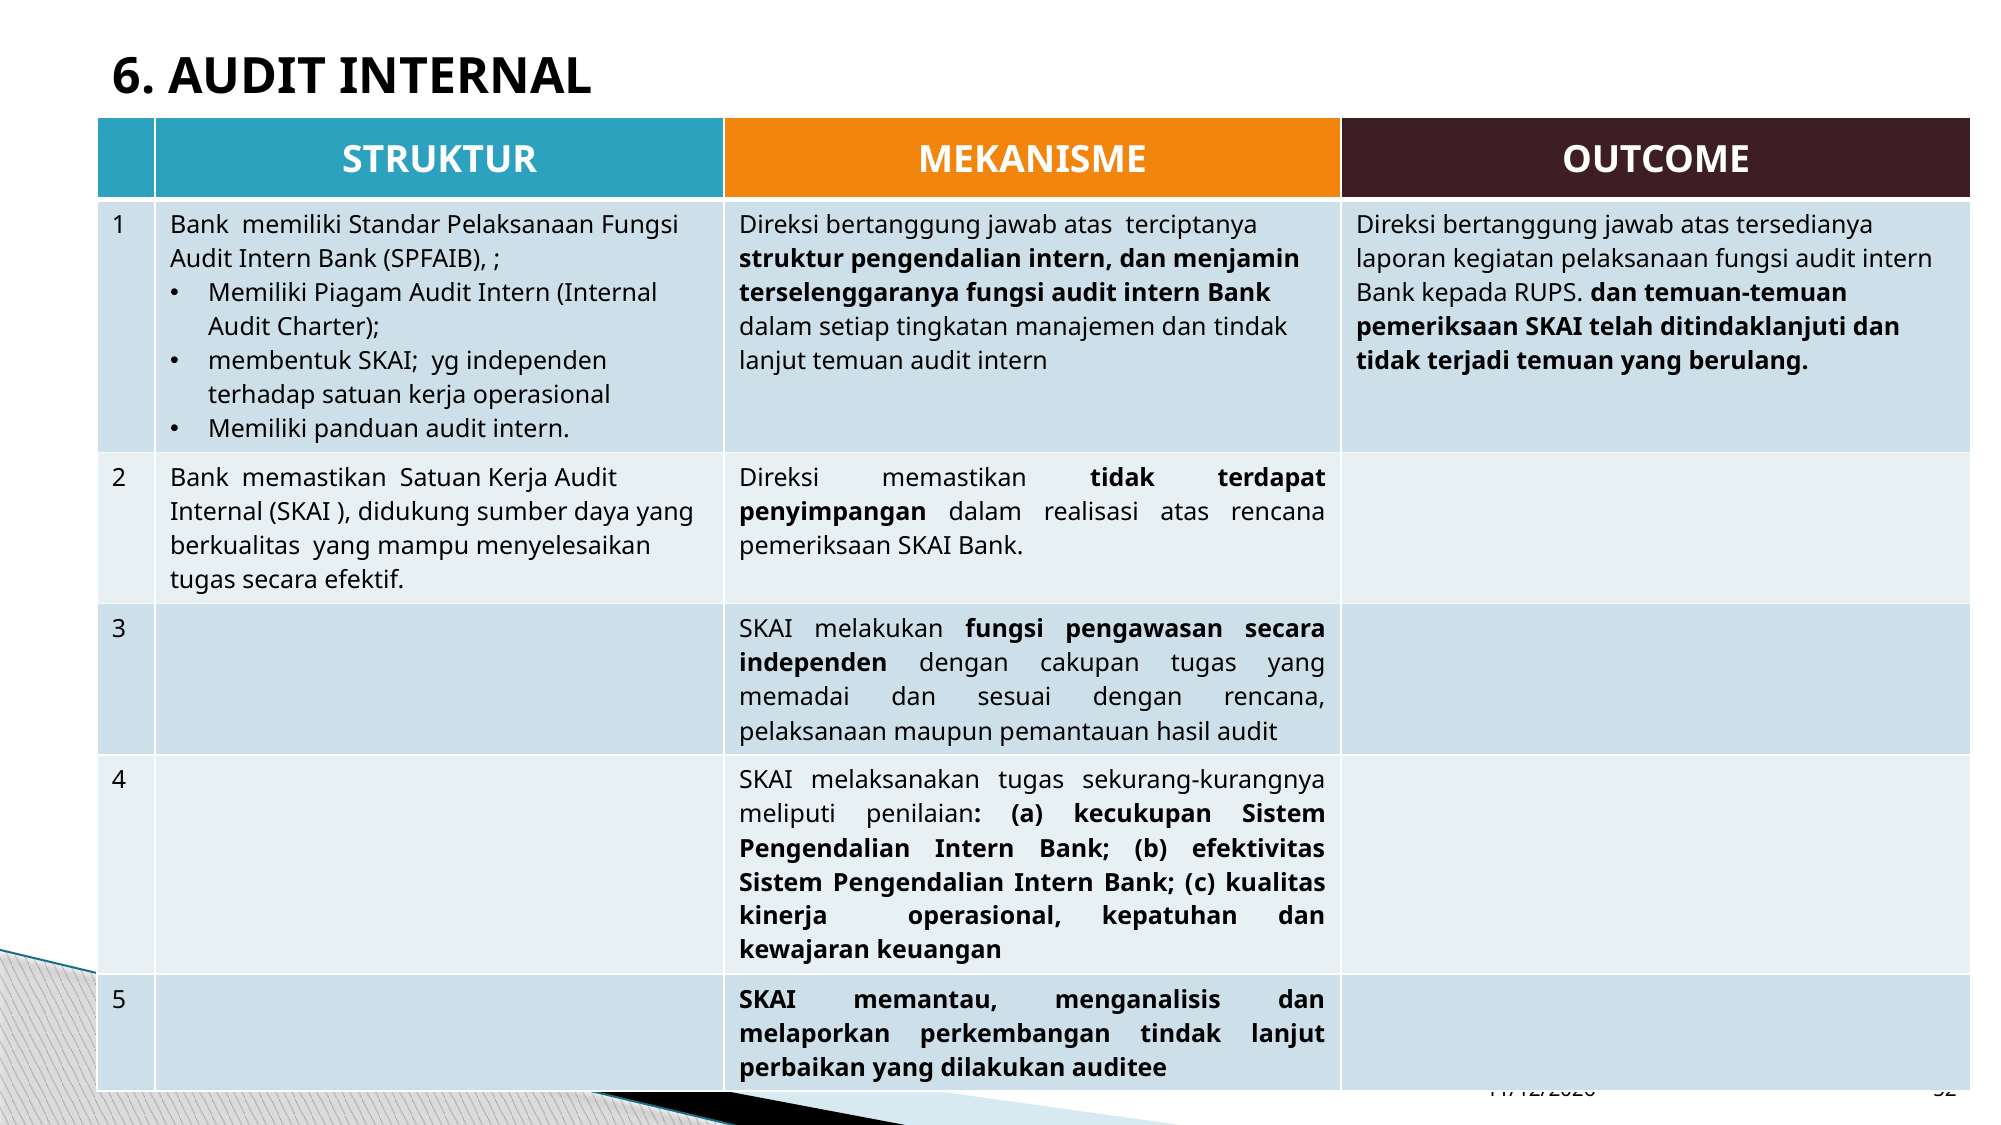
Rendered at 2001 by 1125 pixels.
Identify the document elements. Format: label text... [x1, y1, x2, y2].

table_cell [1342, 756, 1970, 973]
table_cell [1342, 975, 1970, 1090]
table_header [98, 118, 154, 197]
table_cell 2 [98, 453, 154, 603]
table_cell [156, 756, 723, 973]
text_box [579, 1092, 723, 1125]
table_cell [156, 975, 723, 1090]
table_cell 4 [98, 756, 154, 973]
table_cell SKAI melaksanakan tugas sekurang-kurangnya meliputi penilaian: (a) kecukupan Sistem Pengendalian Intern Bank; (b) efektivitas Sistem Pengendalian Intern Bank; (c) kualitas kinerja operasional, kepatuhan dan kewajaran keuangan [725, 756, 1340, 973]
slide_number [1471, 1092, 1891, 1112]
table_cell [1342, 453, 1970, 603]
table_cell Direksi memastikan tidak terdapat penyimpangan dalam realisasi atas rencana pemeriksaan SKAI Bank. [725, 453, 1340, 603]
table_header STRUKTUR [156, 118, 723, 197]
table_cell Bank memastikan Satuan Kerja Audit Internal (SKAI ), didukung sumber daya yang berkualitas yang mampu menyelesaikan tugas secara efektif. [156, 453, 723, 603]
table_cell Direksi bertanggung jawab atas tersedianya laporan kegiatan pelaksanaan fungsi audit intern Bank kepada RUPS. dan temuan-temuan pemeriksaan SKAI telah ditindaklanjuti dan tidak terjadi temuan yang berulang. [1342, 202, 1970, 452]
table_cell SKAI melakukan fungsi pengawasan secara independen dengan cakupan tugas yang memadai dan sesuai dengan rencana, pelaksanaan maupun pemantauan hasil audit [725, 604, 1340, 754]
table_cell SKAI memantau, menganalisis dan melaporkan perkembangan tindak lanjut perbaikan yang dilakukan auditee [725, 975, 1340, 1090]
table_cell 3 [98, 604, 154, 754]
text_box 6. AUDIT INTERNAL [97, 36, 608, 112]
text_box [0, 953, 96, 977]
slide_number 52 [1891, 1092, 1972, 1112]
table_cell 5 [98, 975, 154, 1090]
table_cell Bank memiliki Standar Pelaksanaan Fungsi Audit Intern Bank (SPFAIB), ; Memiliki Piagam Audit Intern (Internal Audit Charter); membentuk SKAI; yg independen terhadap satuan kerja operasional Memiliki panduan audit intern. [156, 202, 723, 452]
table_header OUTCOME [1342, 118, 1970, 197]
table_cell [156, 604, 723, 754]
table_header MEKANISME [725, 118, 1340, 197]
table_cell [1342, 604, 1970, 754]
table_cell Direksi bertanggung jawab atas terciptanya struktur pengendalian intern, dan menjamin terselenggaranya fungsi audit intern Bank dalam setiap tingkatan manajemen dan tindak lanjut temuan audit intern [725, 202, 1340, 452]
table_cell 1 [98, 202, 154, 452]
